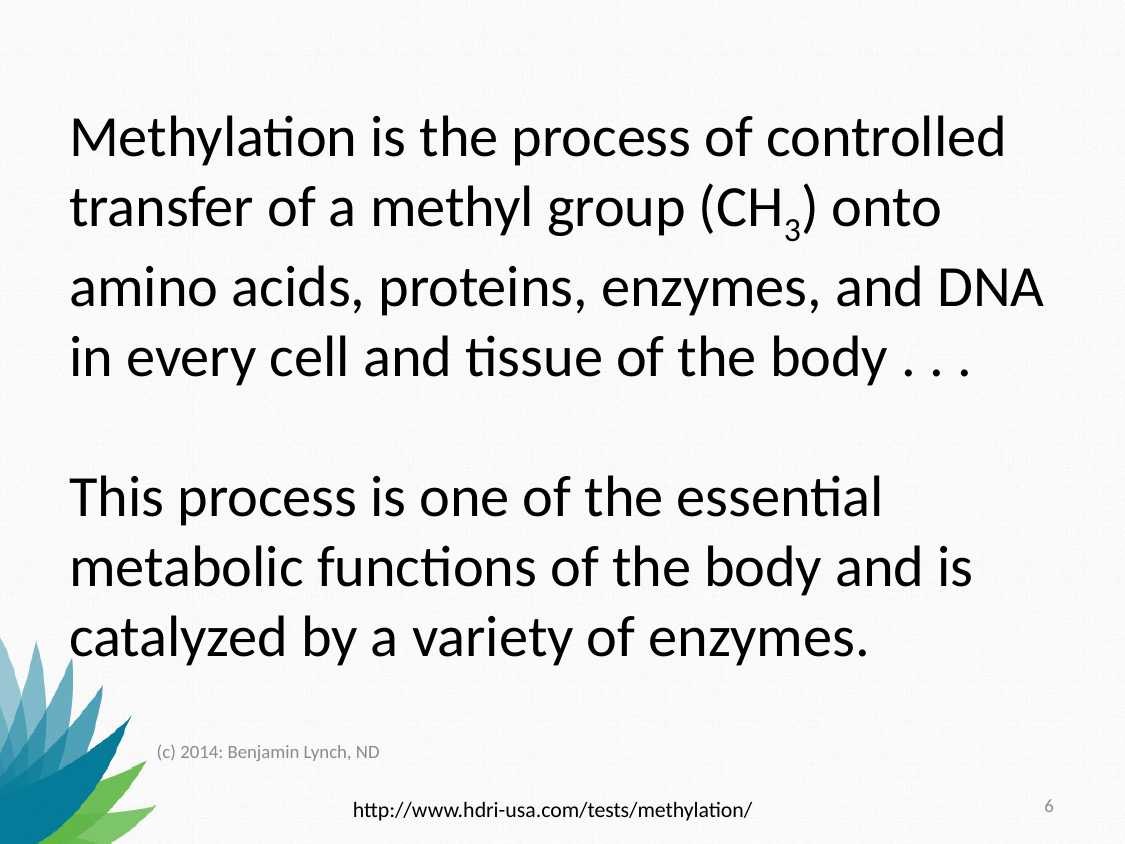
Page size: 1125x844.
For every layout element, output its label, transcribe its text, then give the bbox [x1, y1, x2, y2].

text_box http://www.hdri-usa.com/tests/methylation/ [338, 787, 988, 829]
text_box Methylation is the process of controlled transfer of a methyl group (CH3) onto amino acids, proteins, enzymes, and DNA in every cell and tissue of the body . . . This process is one of the essential metabolic functions of the body and is catalyzed by a variety of enzymes. [54, 91, 1090, 676]
footer (c) 2014: Benjamin Lynch, ND [90, 734, 447, 769]
slide_number 6 [806, 782, 1069, 827]
picture [0, 0, 1125, 844]
